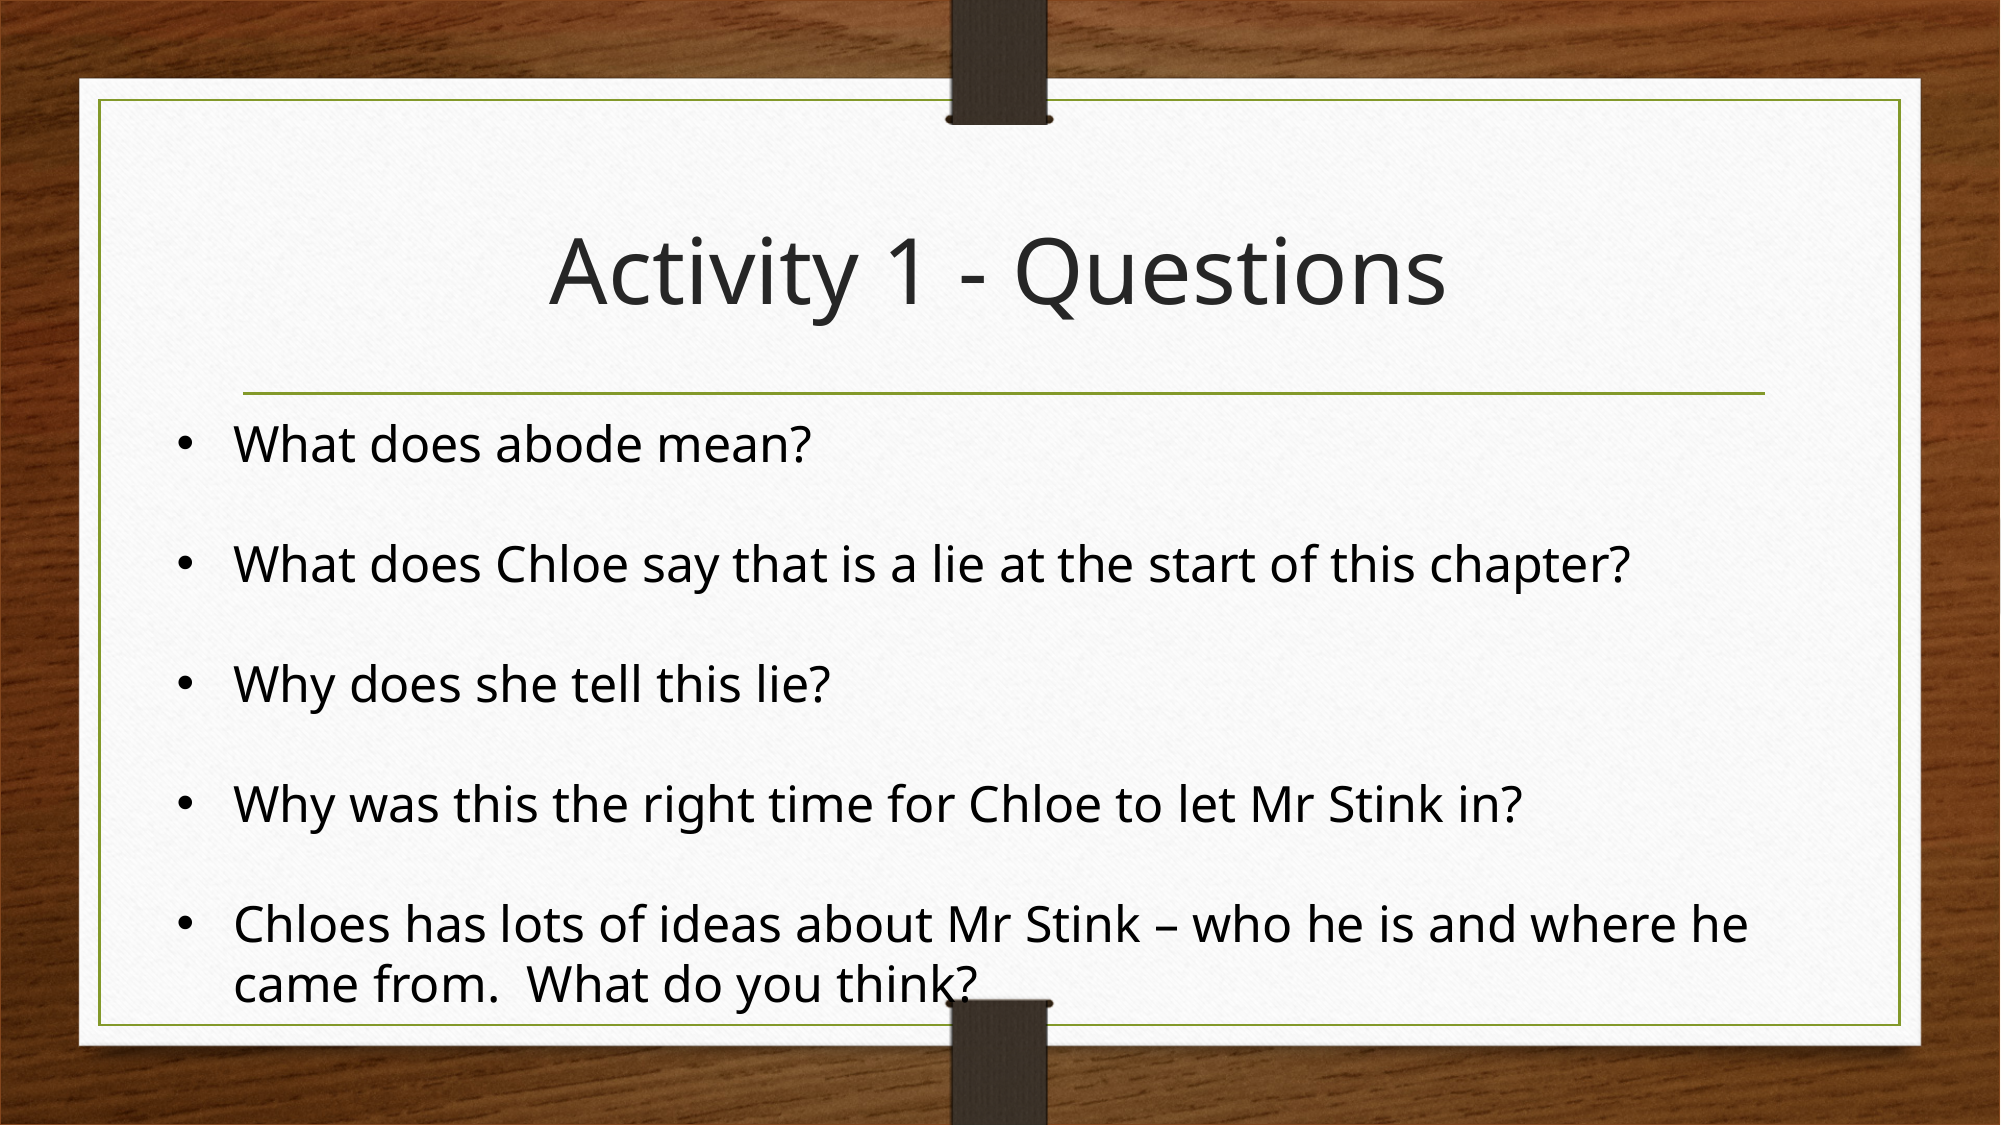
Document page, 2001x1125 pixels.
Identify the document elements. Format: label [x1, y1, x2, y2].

text_box [0, 0, 2000, 1125]
